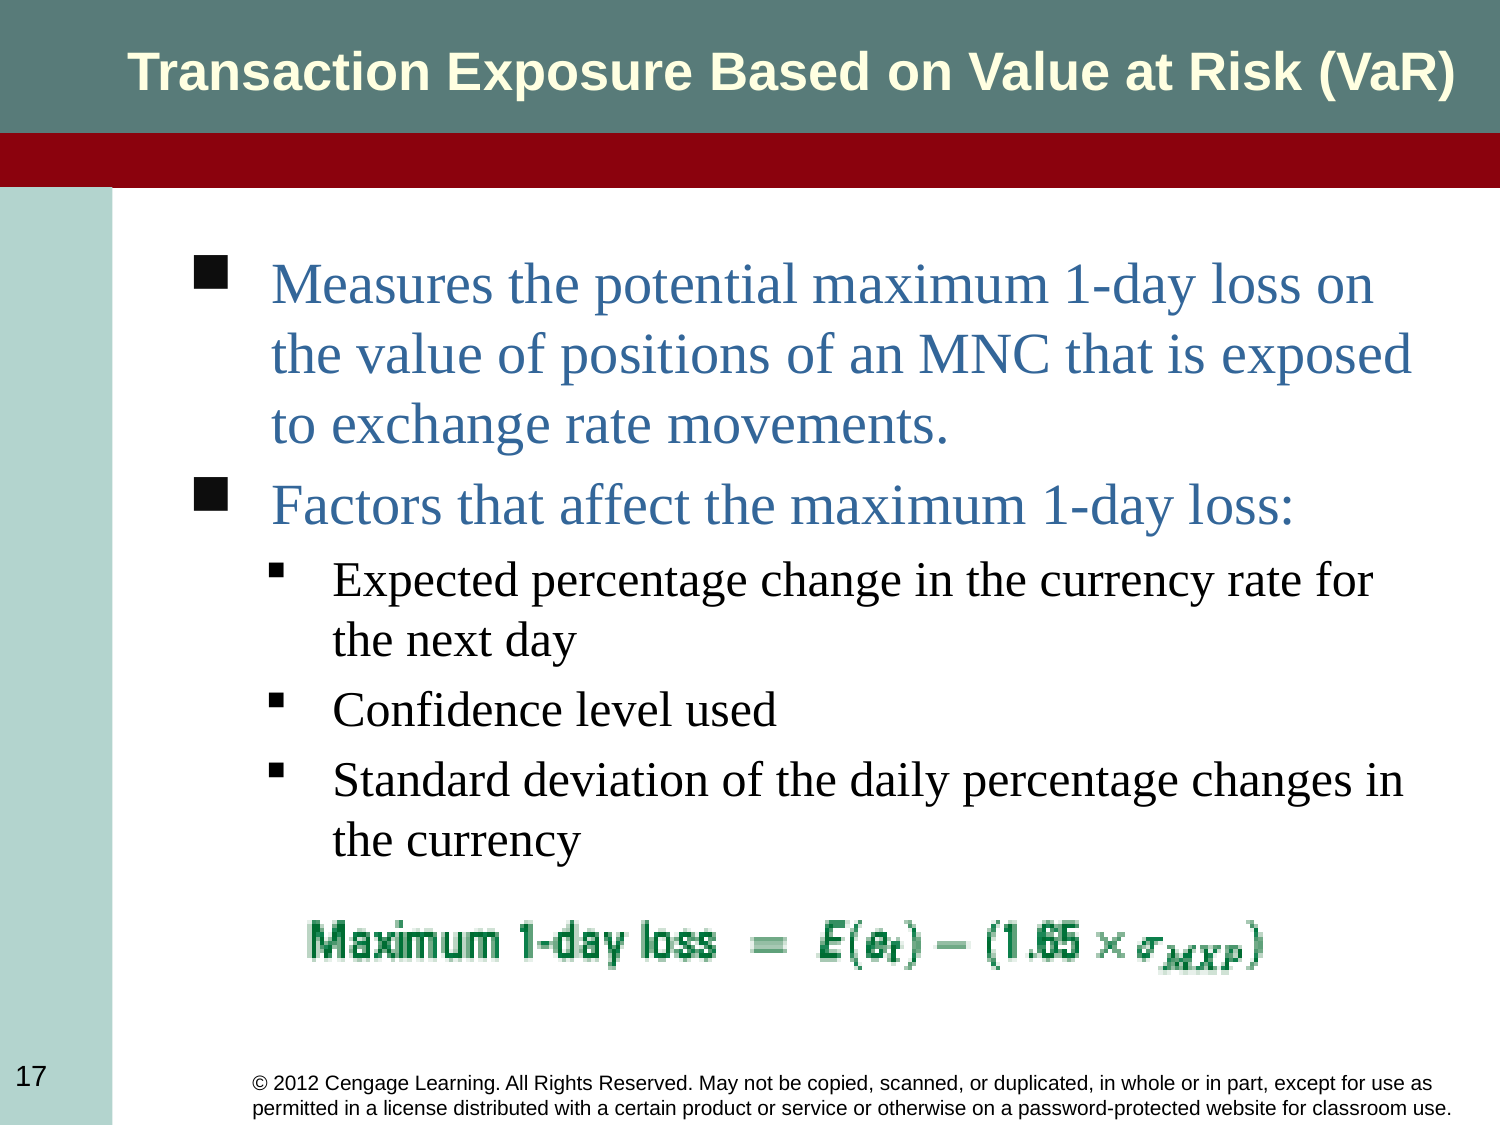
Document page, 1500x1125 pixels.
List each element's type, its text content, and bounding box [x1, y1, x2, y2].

list Measures the potential maximum 1-day loss on the value of positions of an MNC that is exposed to exchange rate movements. Factors that affect the maximum 1-day loss: Expected percentage change in the currency rate for the next day Confidence level used Standard deviation of the daily percentage changes in the currency [174, 237, 1463, 900]
picture [0, 0, 1500, 1050]
picture [287, 899, 1284, 976]
title Transaction Exposure Based on Value at Risk (VaR) [112, 0, 1488, 138]
slide_number 17 [0, 1050, 113, 1125]
